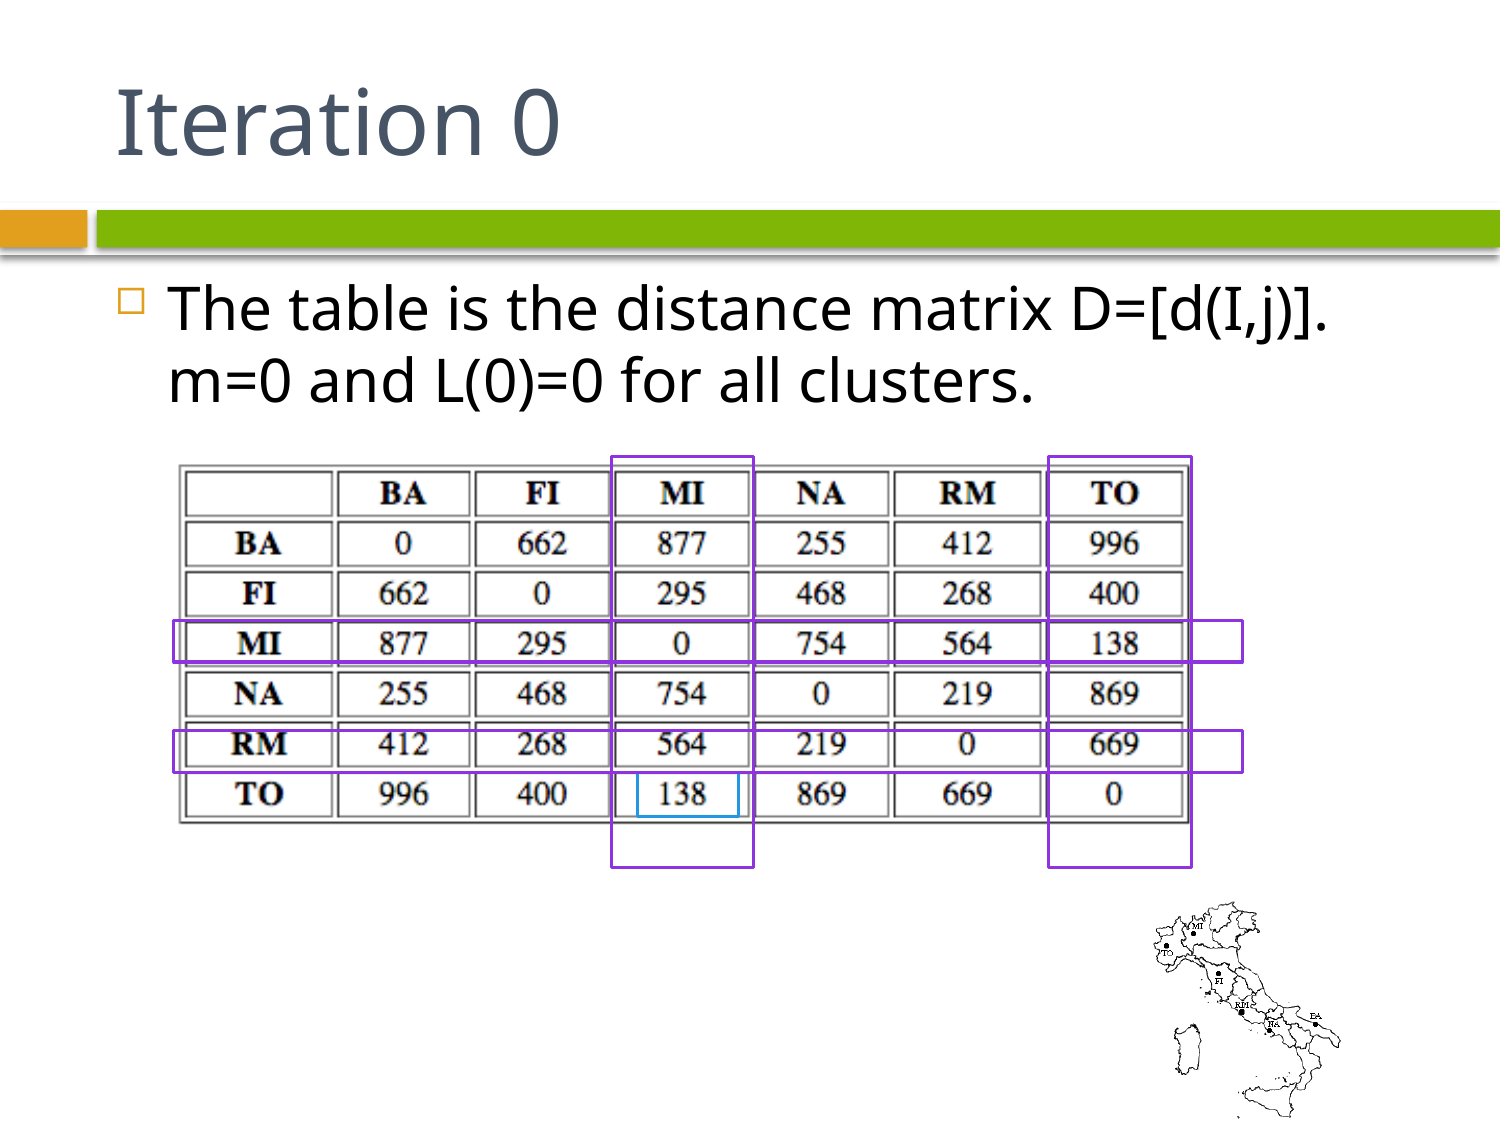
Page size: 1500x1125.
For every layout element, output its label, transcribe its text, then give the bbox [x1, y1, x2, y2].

picture [145, 438, 1216, 842]
text_box [610, 850, 755, 869]
list The table is the distance matrix D=[d(I,j)]. m=0 and L(0)=0 for all clusters. [100, 262, 1438, 1000]
title Iteration 0 [100, 37, 1438, 200]
text_box [1220, 619, 1244, 664]
picture [1037, 895, 1458, 1123]
text_box [1047, 850, 1193, 869]
text_box [1220, 729, 1244, 774]
